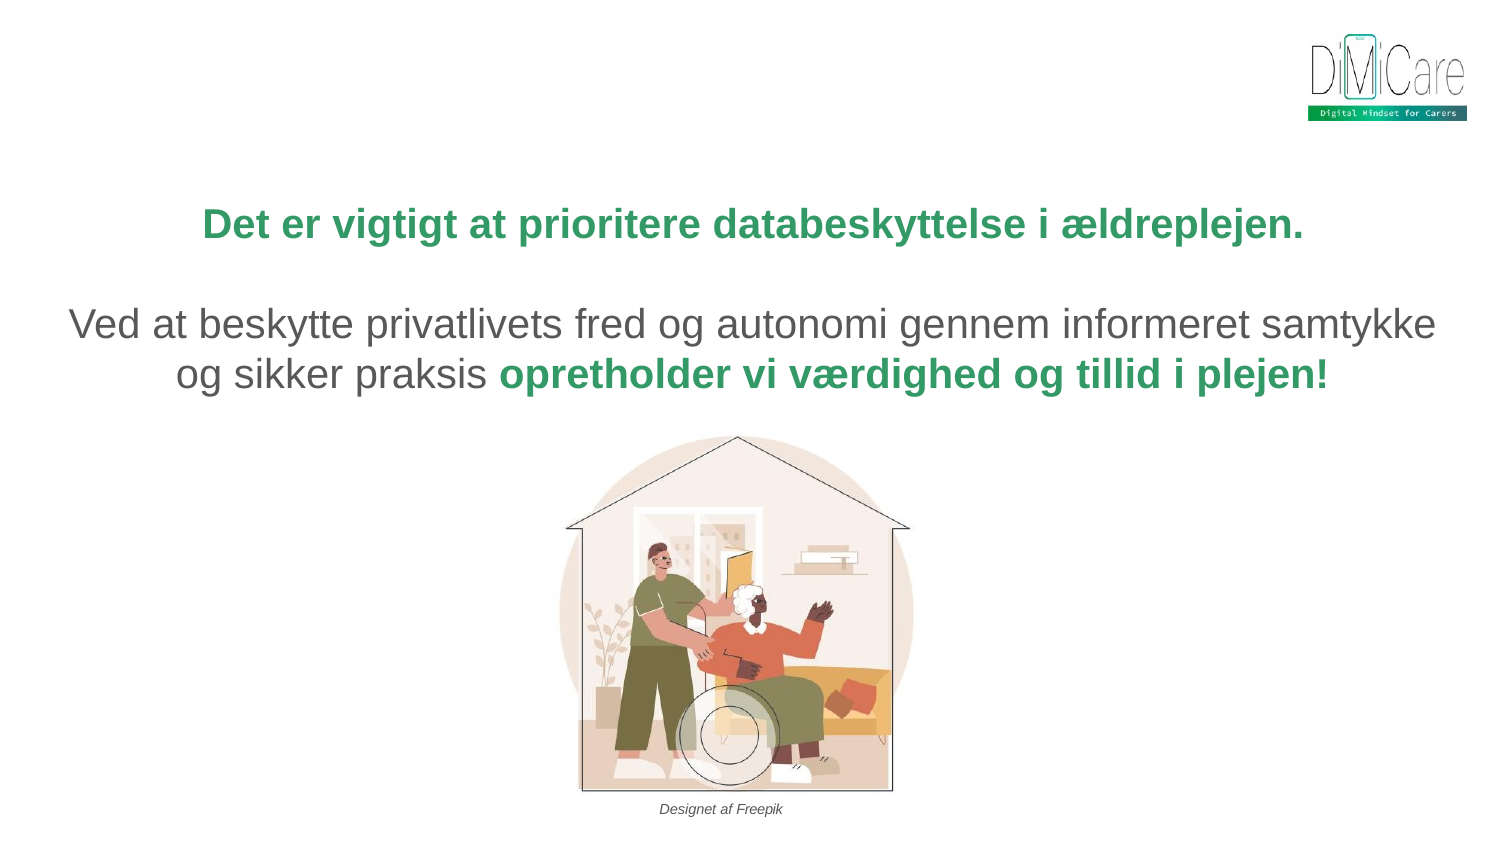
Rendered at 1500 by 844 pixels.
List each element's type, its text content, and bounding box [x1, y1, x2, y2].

picture [554, 433, 917, 796]
picture [1308, 33, 1468, 121]
title Det er vigtigt at prioritere databeskyttelse i ældreplejen. [200, 194, 1305, 294]
text_box Ved at beskytte privatlivets fred og autonomi gennem informeret samtykke og sikker praksis opretholder vi værdighed og tillid i plejen! [66, 294, 1439, 397]
text_box Designet af Freepik [657, 804, 788, 818]
